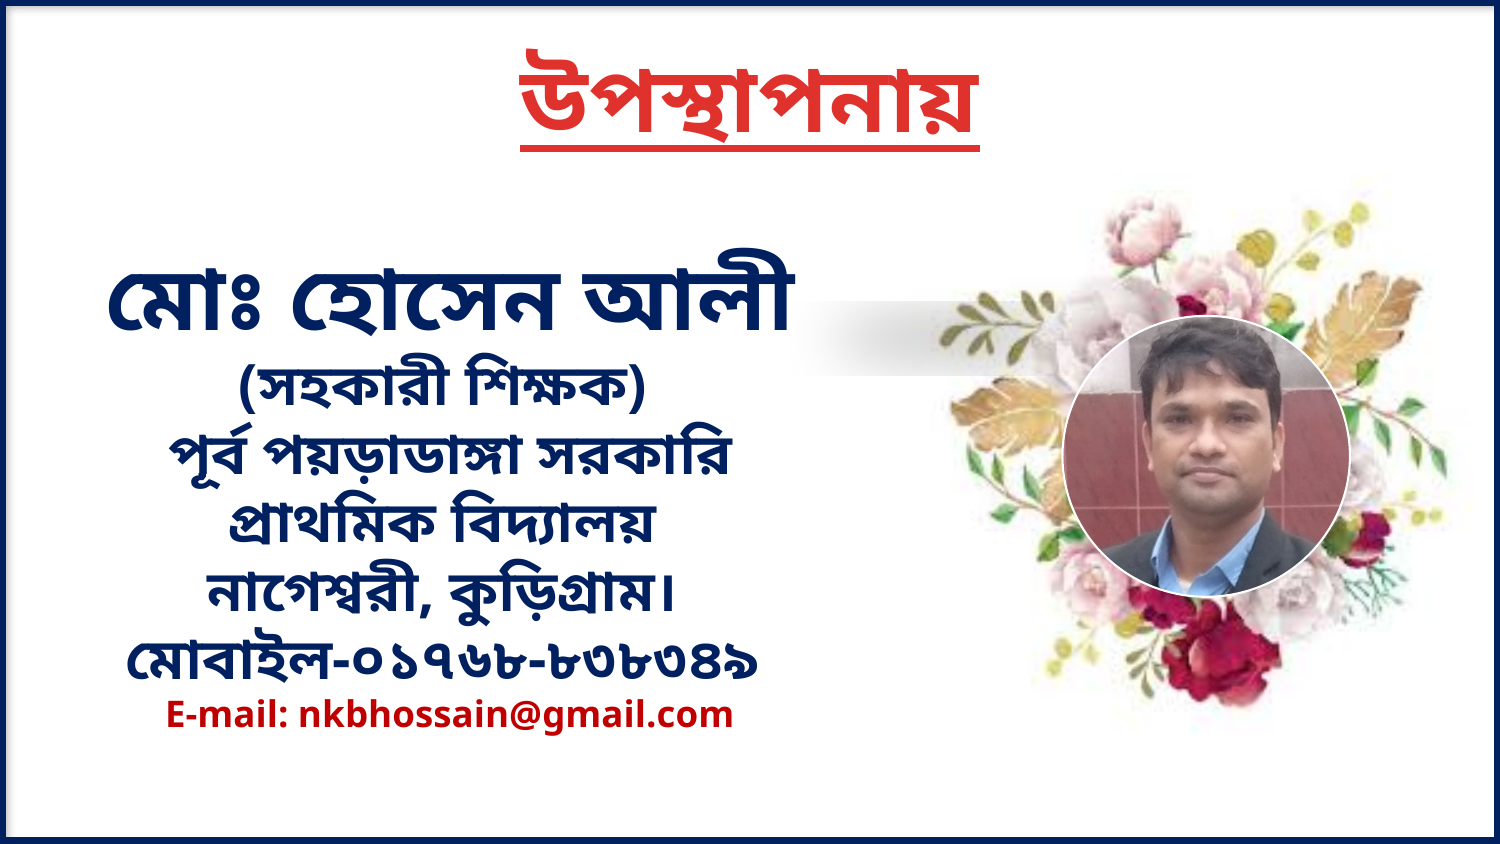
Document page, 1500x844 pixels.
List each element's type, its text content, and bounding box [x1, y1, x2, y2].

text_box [912, 171, 1476, 735]
text_box [0, 0, 1500, 844]
text_box উপস্থাপনায় [74, 33, 1425, 175]
text_box মোঃ হোসেন আলী (সহকারী শিক্ষক) পূর্ব পয়ড়াডাঙ্গা সরকারি প্রাথমিক বিদ্যালয় নাগেশ্বরী, কুড়িগ্রাম। মোবাইল-০১৭৬৮-৮৩৮৩৪৯ E-mail: nkbhossain@gmail.com [48, 195, 852, 749]
